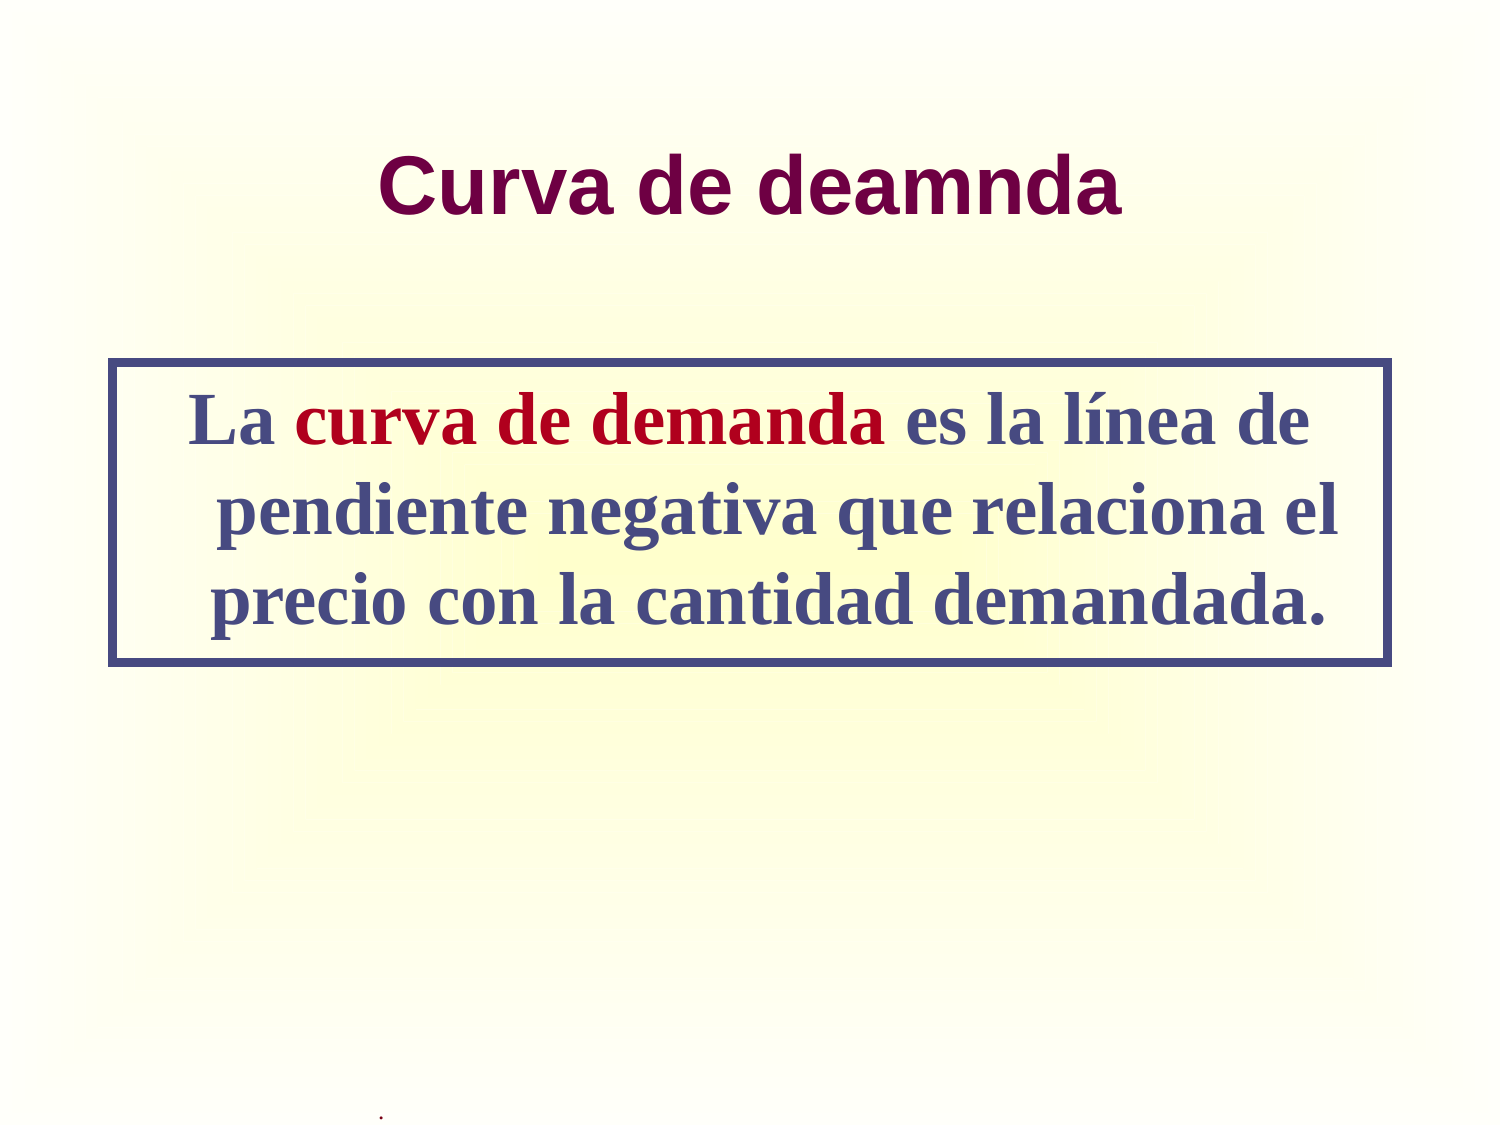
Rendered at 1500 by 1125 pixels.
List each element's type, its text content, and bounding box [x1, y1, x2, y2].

list La curva de demanda es la línea de pendiente negativa que relaciona el precio con la cantidad demandada. [112, 362, 1388, 663]
title Curva de deamnda [112, 87, 1388, 276]
